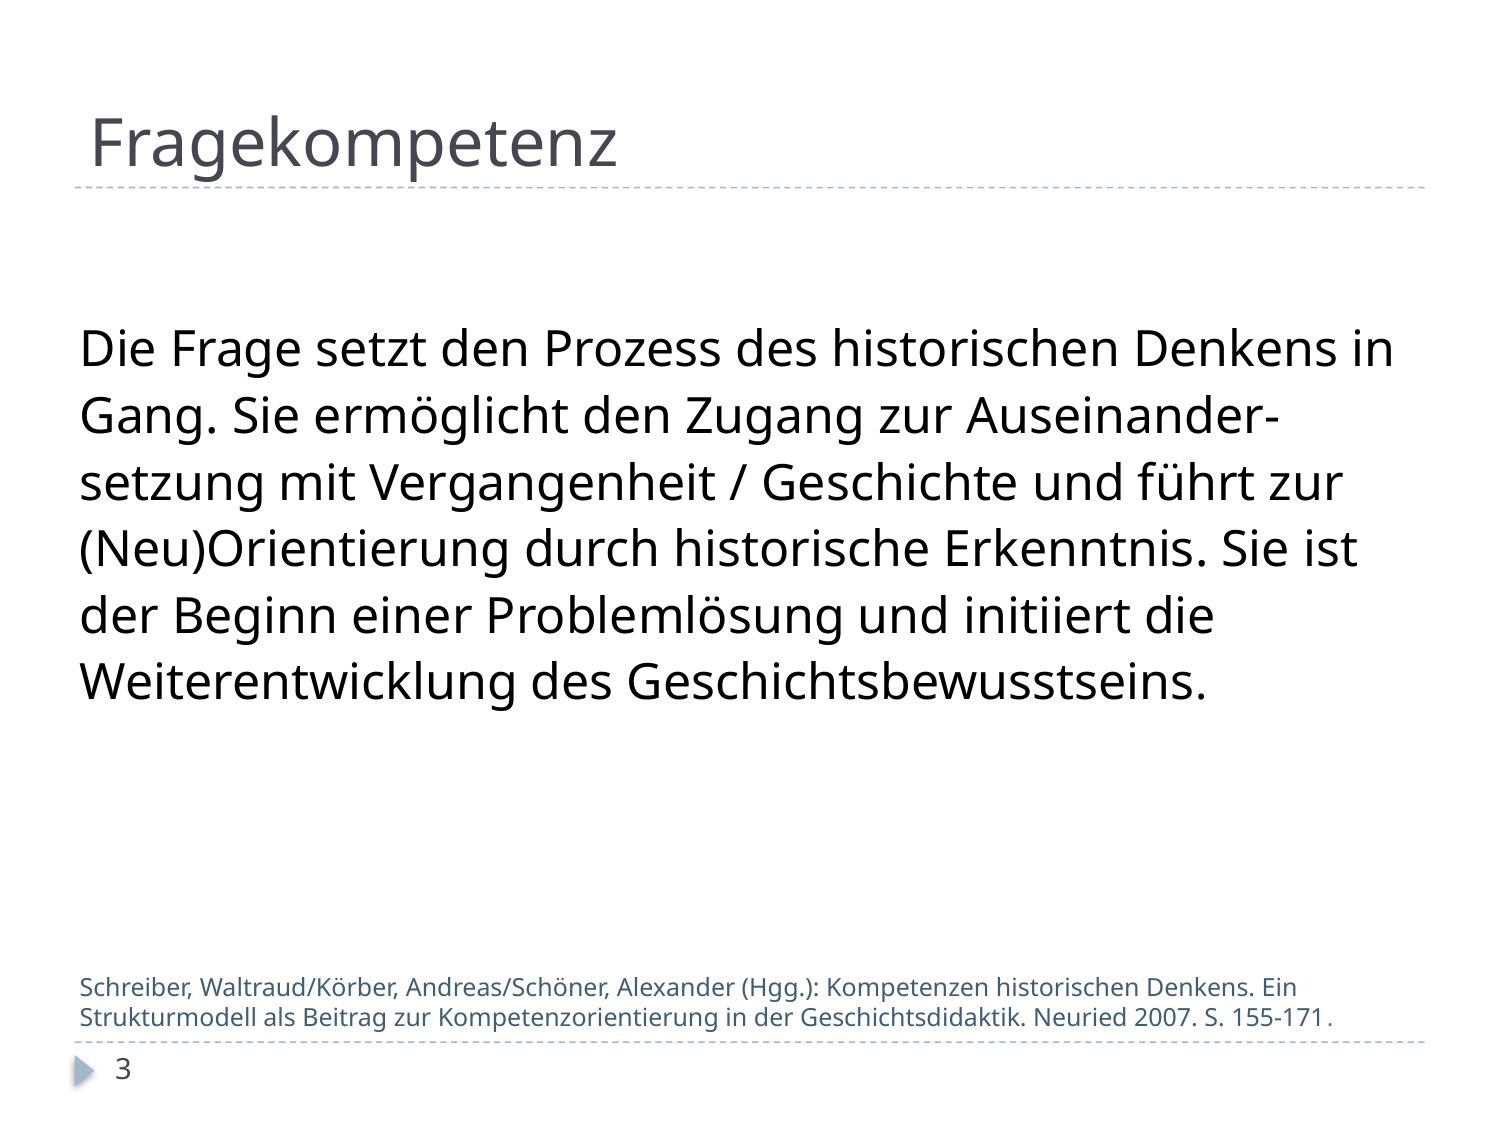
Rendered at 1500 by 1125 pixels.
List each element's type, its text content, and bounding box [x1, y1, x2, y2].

text_box Schreiber, Waltraud/Körber, Andreas/Schöner, Alexander (Hgg.): Kompetenzen historischen Denkens. Ein Strukturmodell als Beitrag zur Kompetenzorientierung in der Geschichtsdidaktik. Neuried 2007. S. 155-171. [64, 964, 1459, 1039]
list Die Frage setzt den Prozess des historischen Denkens in Gang. Sie ermöglicht den Zugang zur Auseinander-setzung mit Vergangenheit / Geschichte und führt zur (Neu)Orientierung durch historische Erkenntnis. Sie ist der Beginn einer Problemlösung und initiiert die Weiterentwicklung des Geschichtsbewusstseins. [64, 302, 1449, 835]
title Fragekompetenz [75, 24, 1425, 188]
slide_number 3 [100, 1042, 426, 1103]
